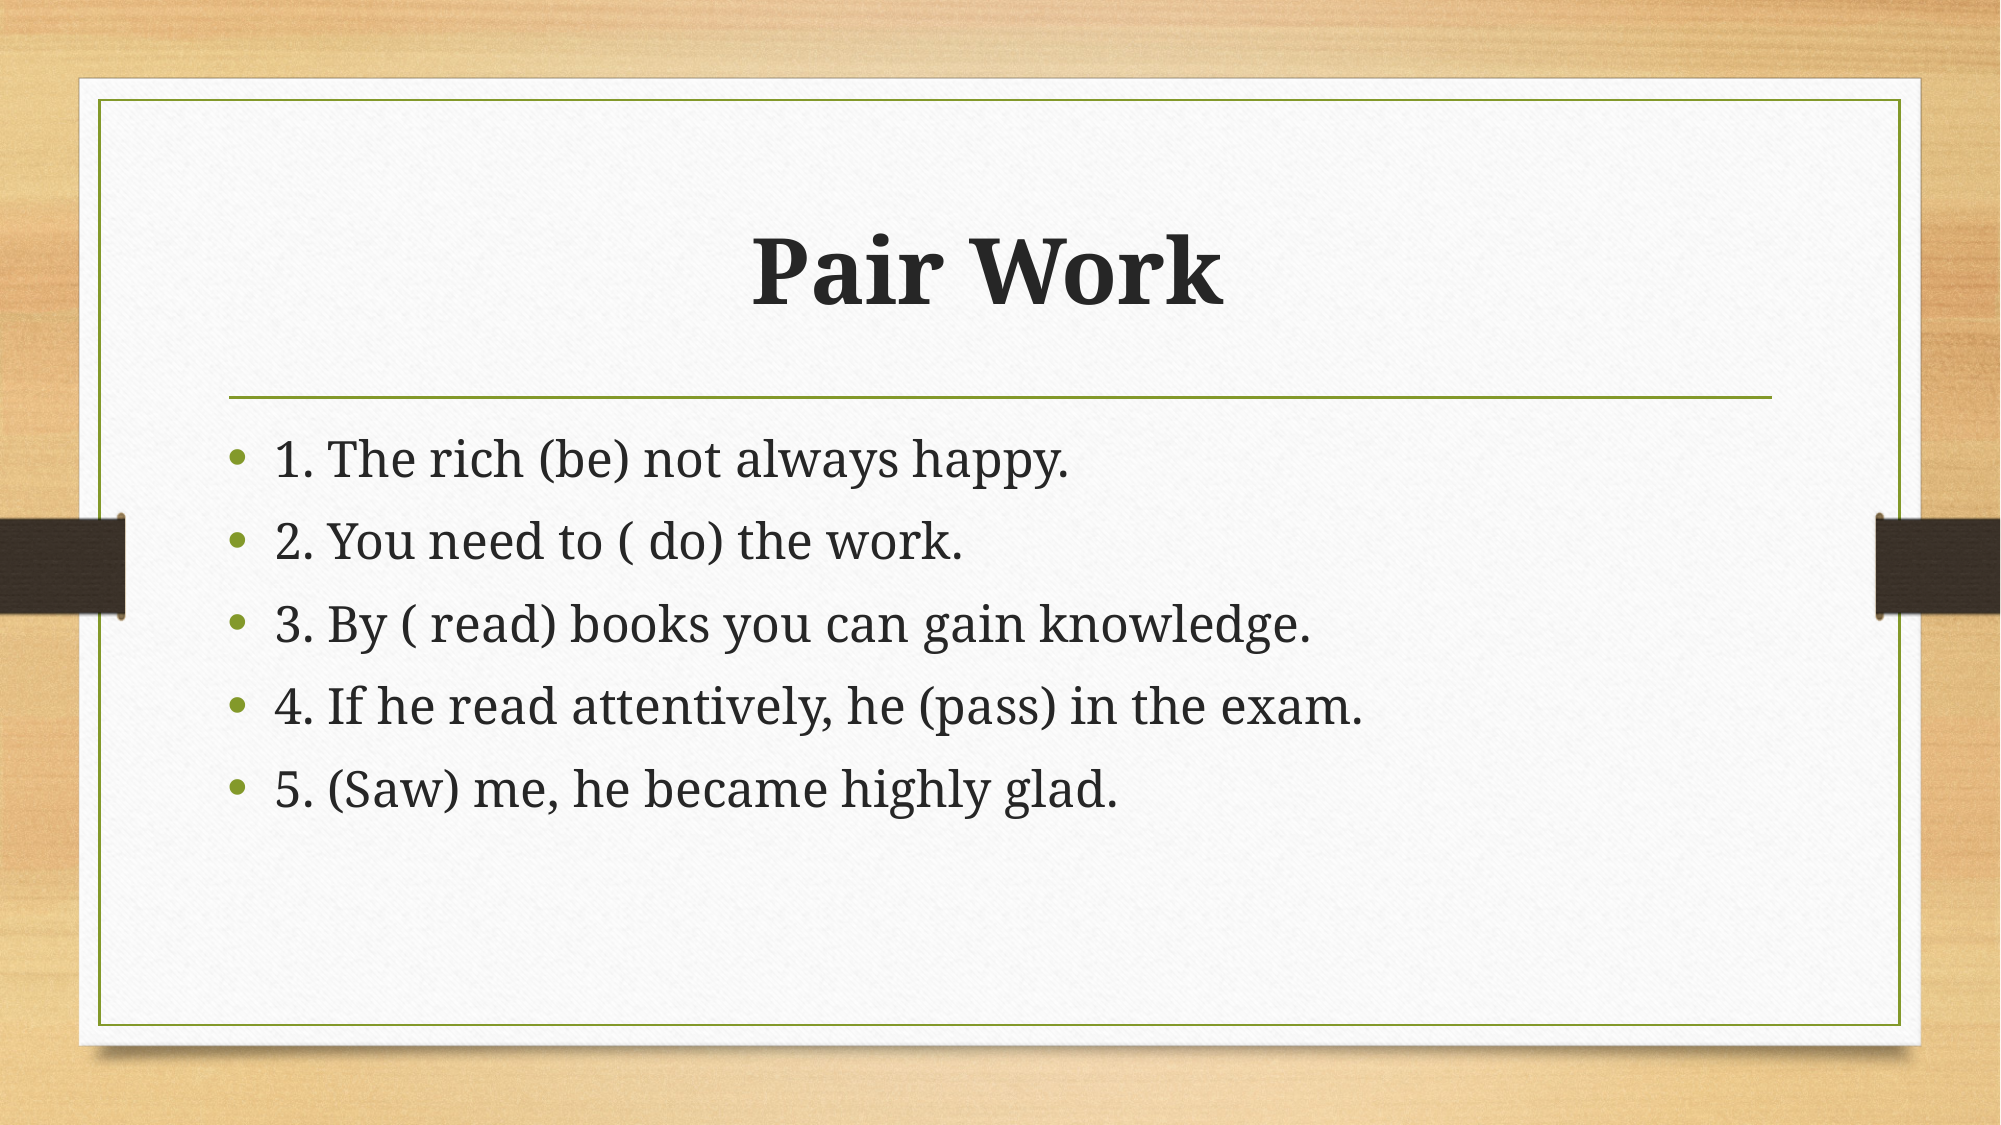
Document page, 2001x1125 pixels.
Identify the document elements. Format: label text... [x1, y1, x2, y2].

picture [0, 0, 2001, 1125]
title Pair Work [212, 161, 1788, 375]
list 1. The rich (be) not always happy. 2. You need to ( do) the work. 3. By ( read) books you can gain knowledge. 4. If he read attentively, he (pass) in the exam. 5. (Saw) me, he became highly glad. [212, 419, 1788, 964]
